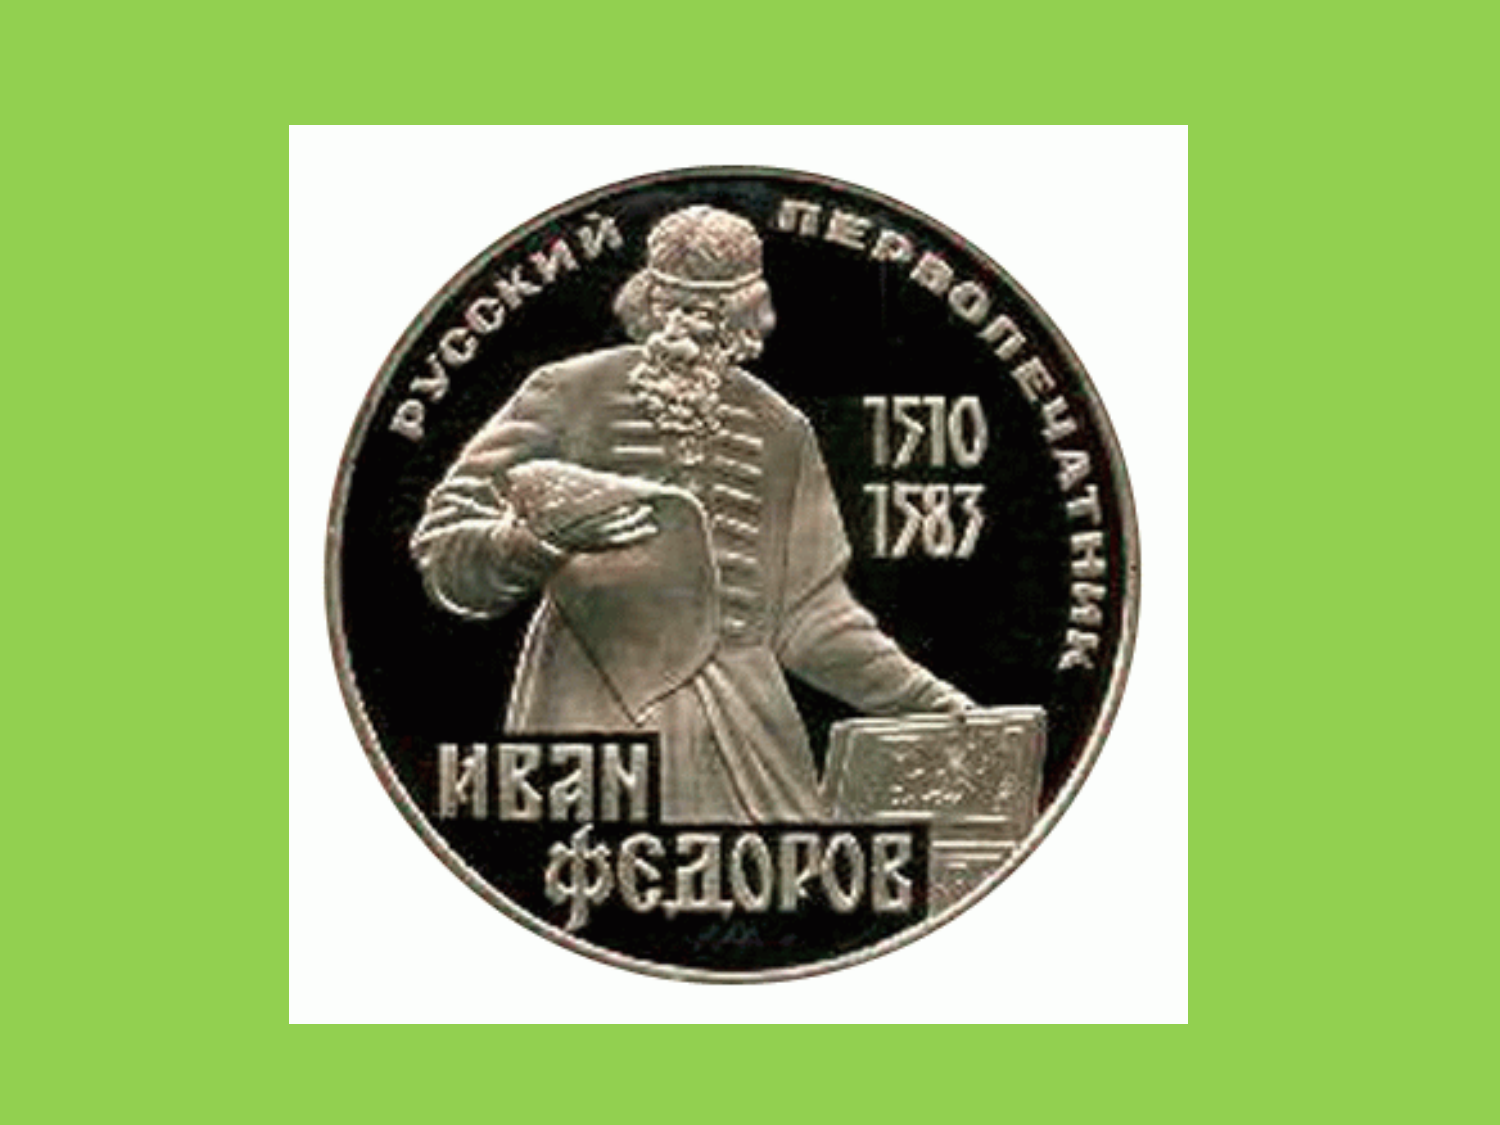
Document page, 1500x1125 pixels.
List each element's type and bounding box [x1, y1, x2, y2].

list [288, 125, 1188, 1024]
